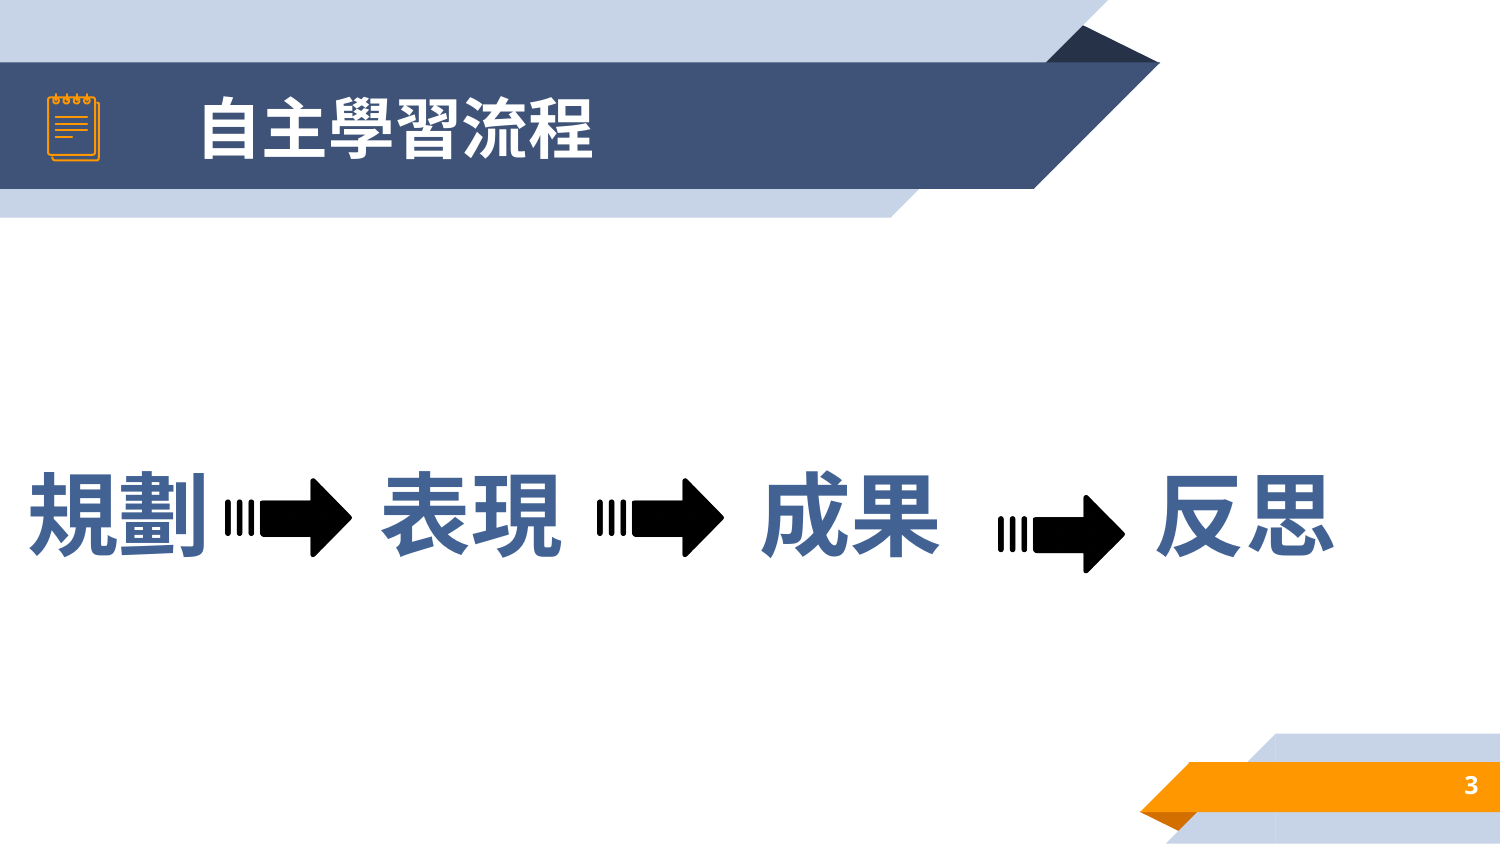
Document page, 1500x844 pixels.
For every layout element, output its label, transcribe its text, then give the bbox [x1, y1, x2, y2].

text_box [47, 93, 100, 161]
list 規劃 [12, 442, 234, 579]
title 自主學習流程 [133, 64, 997, 190]
picture [597, 454, 724, 581]
text_box 表現 [364, 442, 587, 579]
text_box 成果 [744, 442, 966, 579]
picture [225, 454, 352, 581]
slide_number 3 [1249, 760, 1494, 813]
picture [998, 470, 1125, 597]
text_box 反思 [1138, 442, 1361, 579]
